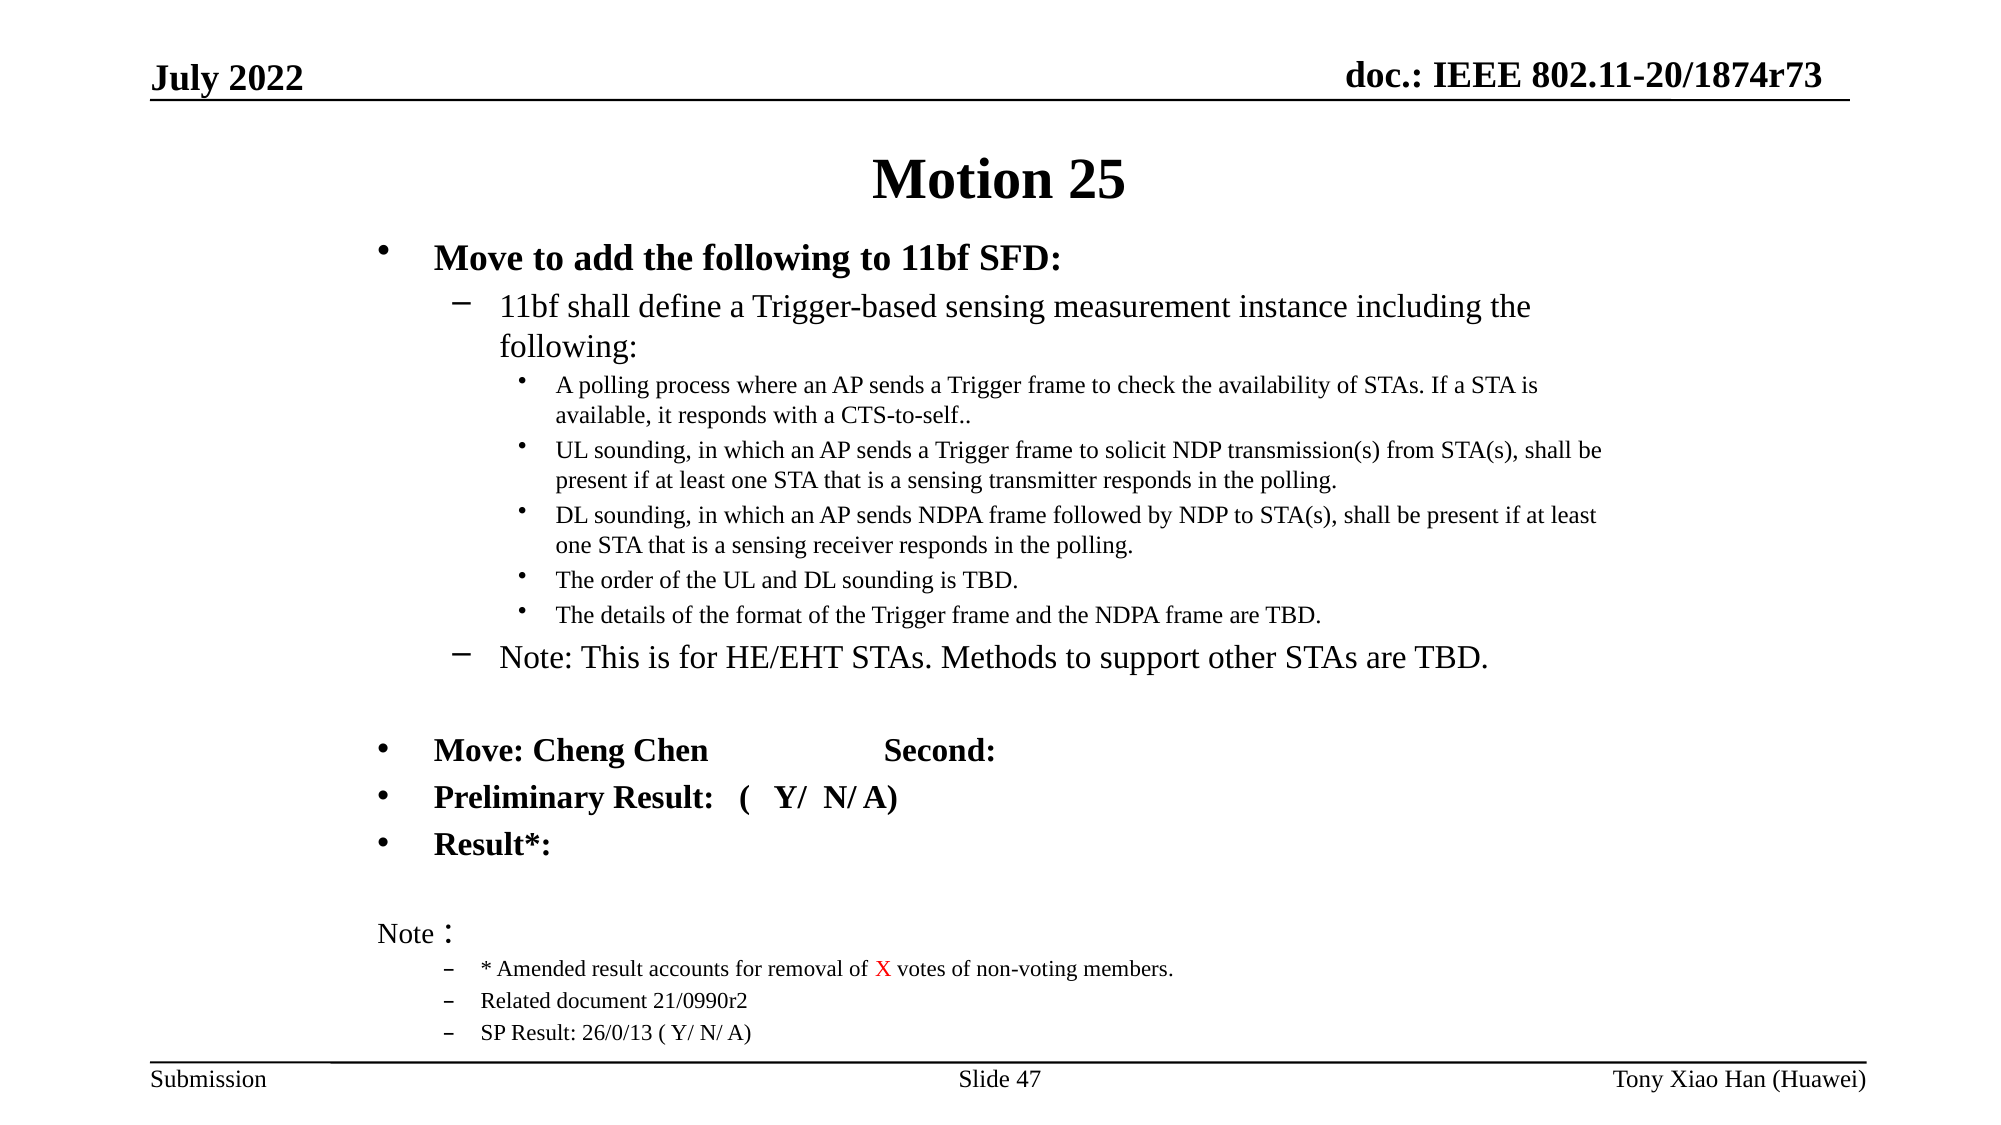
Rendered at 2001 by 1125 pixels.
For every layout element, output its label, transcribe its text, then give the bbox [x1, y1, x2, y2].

text_box Move to add the following to 11bf SFD: 11bf shall define a Trigger-based sensing measurement instance including the following: A polling process where an AP sends a Trigger frame to check the availability of STAs. If a STA is available, it responds with a CTS-to-self.. UL sounding, in which an AP sends a Trigger frame to solicit NDP transmission(s) from STA(s), shall be present if at least one STA that is a sensing transmitter responds in the polling. DL sounding, in which an AP sends NDPA frame followed by NDP to STA(s), shall be present if at least one STA that is a sensing receiver responds in the polling. The order of the UL and DL sounding is TBD. The details of the format of the Trigger frame and the NDPA frame are TBD. Note: This is for HE/EHT STAs. Methods to support other STAs are TBD. Move: Cheng Chen Second: Preliminary Result: ( Y/ N/ A) Result*: Note： * Amended result accounts for removal of X votes of non-voting members. Related document 21/0990r2 SP Result: 26/0/13 ( Y/ N/ A) [362, 224, 1638, 888]
text_box Motion 25 [362, 87, 1638, 224]
